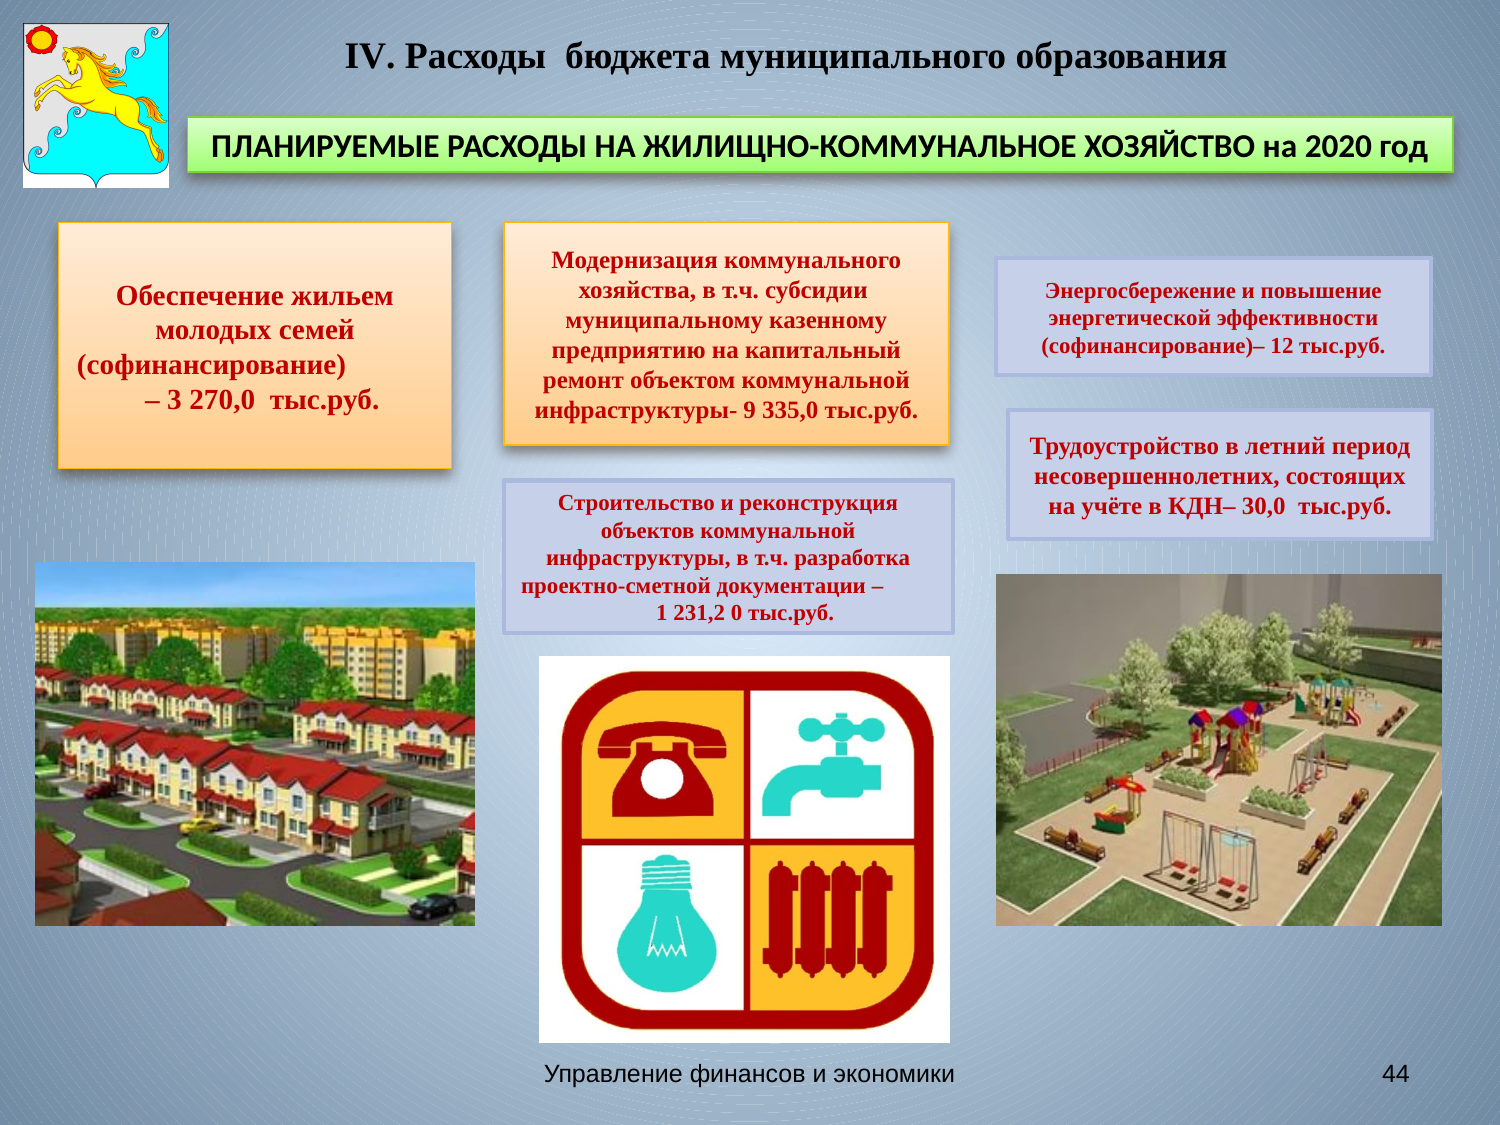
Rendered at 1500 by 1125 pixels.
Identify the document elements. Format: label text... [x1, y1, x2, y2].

text_box Трудоустройство в летний период несовершеннолетних, состоящих на учёте в КДН– 30,0 тыс.руб. [1006, 408, 1434, 541]
text_box Модернизация коммунального хозяйства, в т.ч. субсидии муниципальному казенному предприятию на капитальный ремонт объектом коммунальной инфраструктуры- 9 335,0 тыс.руб. [503, 222, 950, 446]
text_box Энергосбережение и повышение энергетической эффективности (софинансирование)– 12 тыс.руб. [994, 256, 1433, 377]
picture [23, 23, 169, 188]
picture [538, 655, 950, 1044]
picture [995, 573, 1442, 927]
picture [34, 562, 475, 927]
text_box Обеспечение жильем молодых семей (софинансирование) – 3 270,0 тыс.руб. [58, 222, 452, 469]
text_box ПЛАНИРУЕМЫЕ РАСХОДЫ НА ЖИЛИЩНО-КОММУНАЛЬНОЕ ХОЗЯЙСТВО на 2020 год [187, 116, 1454, 173]
text_box IV. Расходы бюджета муниципального образования [222, 23, 1360, 84]
slide_number 44 [1074, 1042, 1425, 1103]
footer Управление финансов и экономики [512, 1042, 988, 1103]
text_box Строительство и реконструкция объектов коммунальной инфраструктуры, в т.ч. разработка проектно-сметной документации – 1 231,2 0 тыс.руб. [502, 478, 955, 635]
